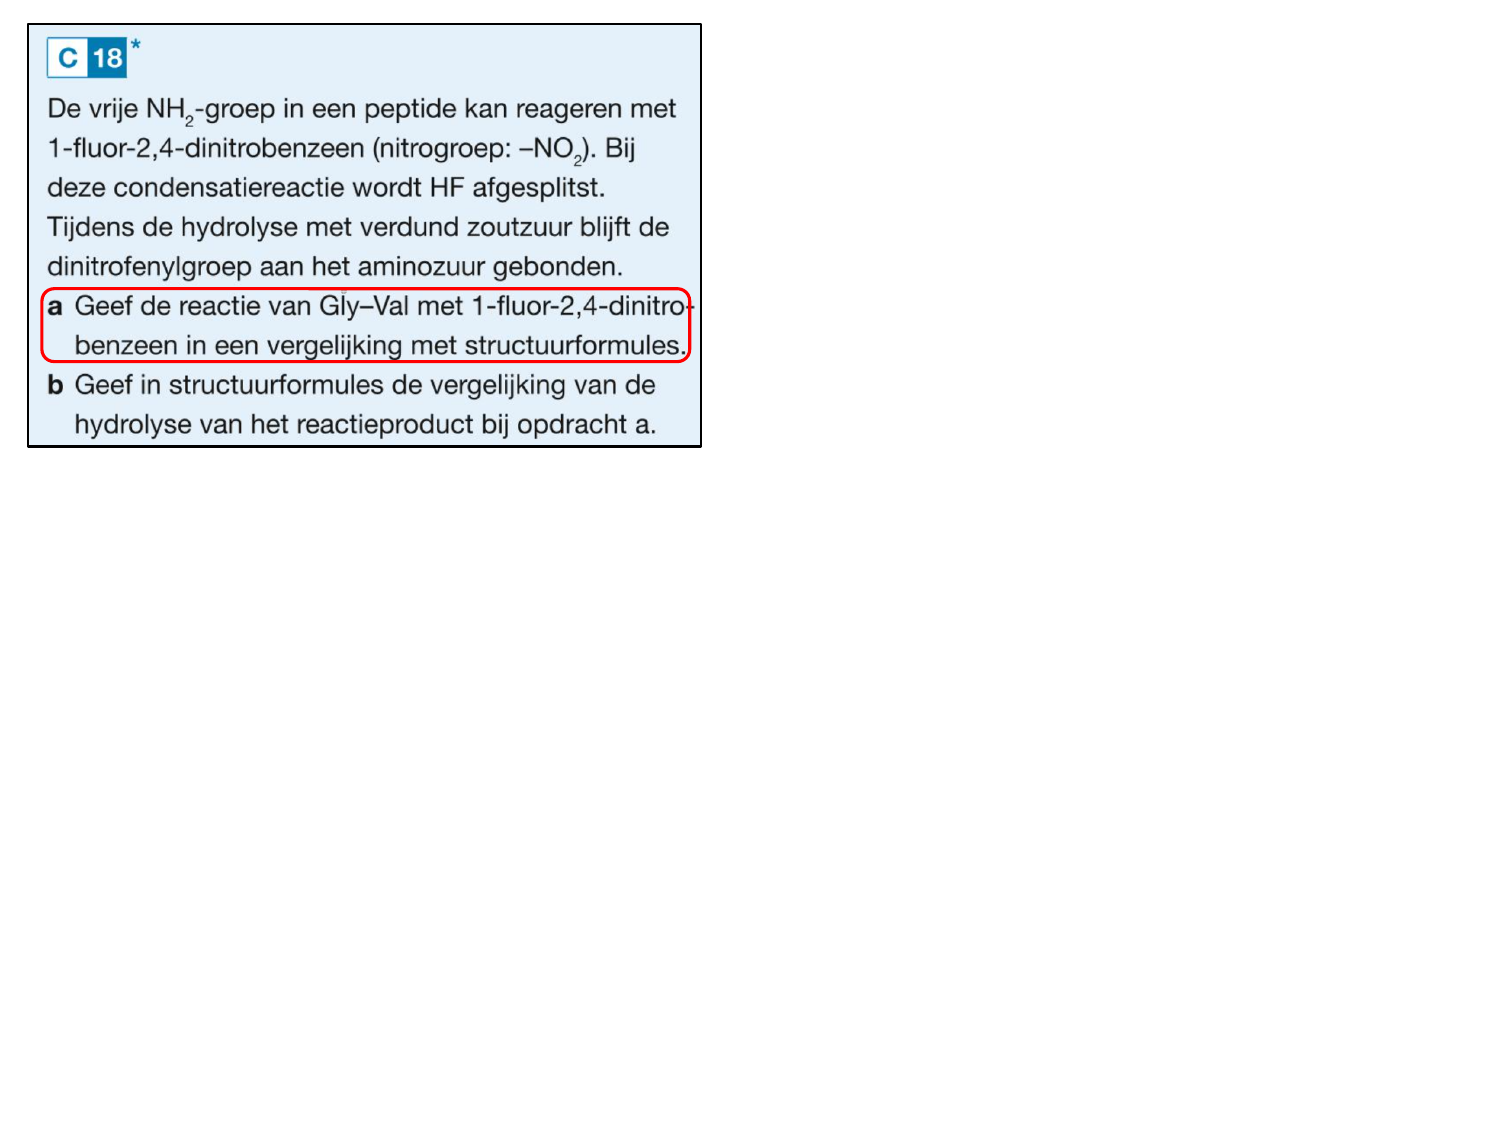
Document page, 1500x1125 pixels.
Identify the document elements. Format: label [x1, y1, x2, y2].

picture [29, 24, 701, 446]
